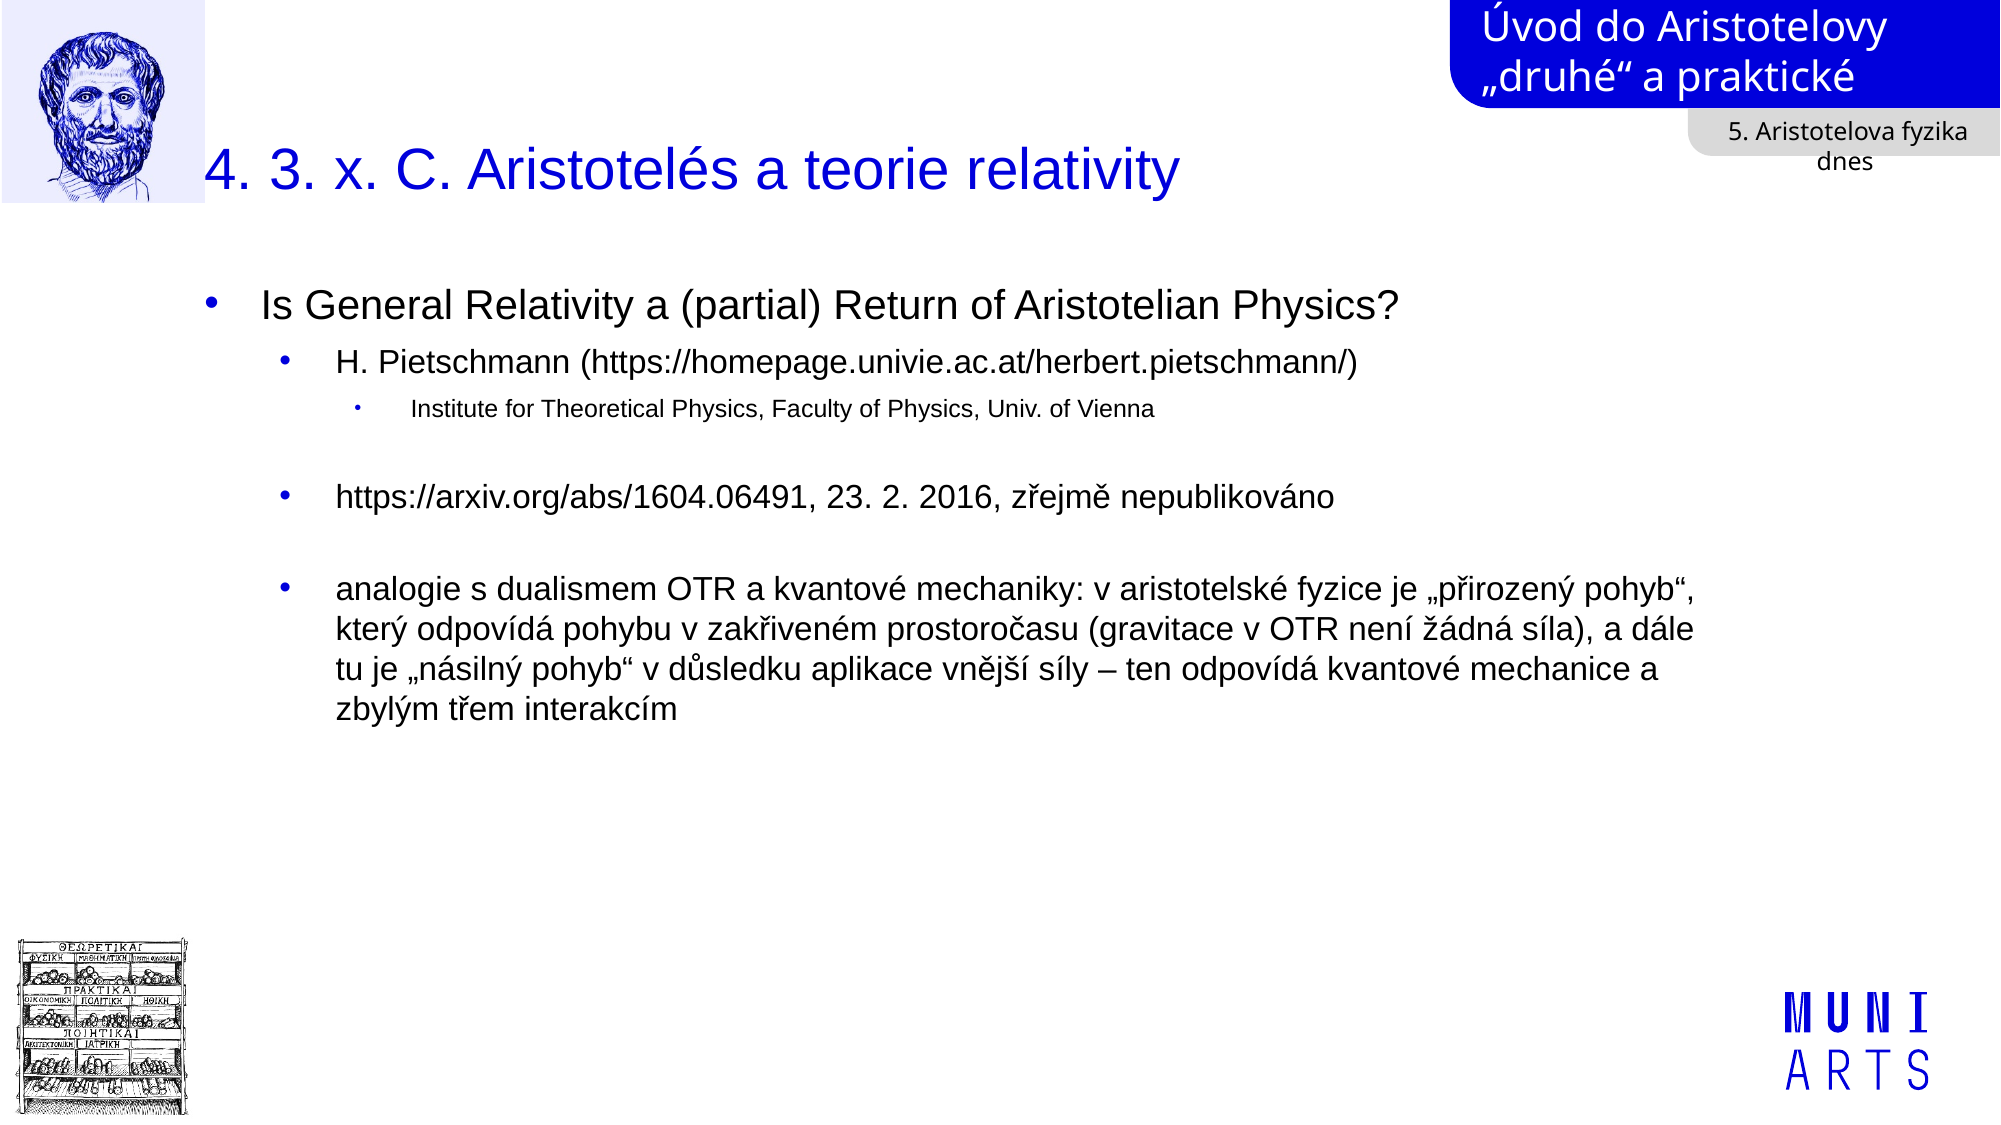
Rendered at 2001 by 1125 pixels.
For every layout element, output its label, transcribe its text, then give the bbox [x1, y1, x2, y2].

list Is General Relativity a (partial) Return of Aristotelian Physics? H. Pietschmann (https://homepage.univie.ac.at/herbert.pietschmann/) Institute for Theoretical Physics, Faculty of Physics, Univ. of Vienna https://arxiv.org/abs/1604.06491, 23. 2. 2016, zřejmě nepublikováno analogie s dualismem OTR a kvantové mechaniky: v aristotelské fyzice je „přirozený pohyb“, který odpovídá pohybu v zakřiveném prostoročasu (gravitace v OTR není žádná síla), a dále tu je „násilný pohyb“ v důsledku aplikace vnější síly – ten odpovídá kvantové mechanice a zbylým třem interakcím [204, 277, 1719, 957]
picture [1, 0, 205, 203]
text_box 5. Aristotelova fyzika dnes [1688, 107, 2000, 183]
picture [1, 922, 205, 1125]
title 4. 3. x. C. Aristotelés a teorie relativity [204, 118, 1650, 277]
